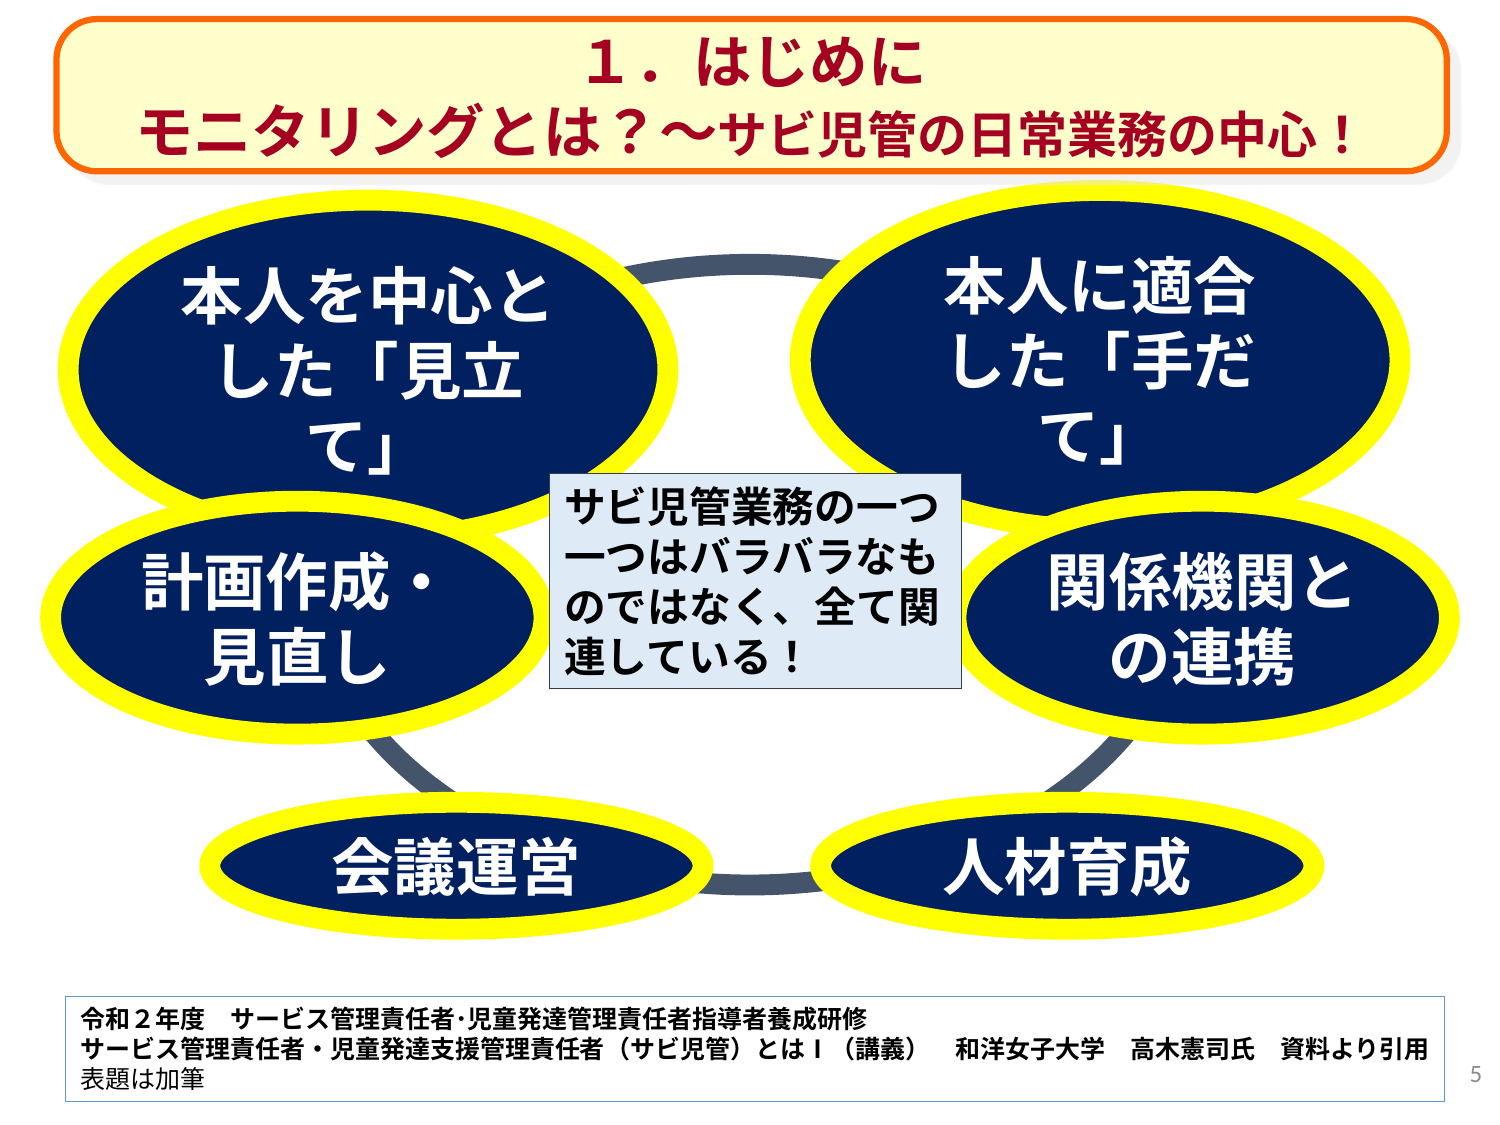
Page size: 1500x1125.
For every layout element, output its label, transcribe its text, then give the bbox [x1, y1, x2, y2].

text_box 令和２年度 サービス管理責任者･児童発達管理責任者指導者養成研修 サービス管理責任者・​児童発達支援管理責任者​（サビ児管）とはⅠ（講義） 和洋女子大学 高木憲司氏 資料より引用 表題は加筆 [65, 996, 1445, 1102]
text_box サビ児管業務の一つ一つはバラバラなものではなく、全て関連している！ [549, 473, 962, 689]
text_box １．はじめに モニタリングとは？～サビ児管の日常業務の中心！ [56, 19, 1447, 172]
text_box [608, 263, 875, 473]
text_box [370, 506, 1130, 887]
text_box 本人に適合 した「手だて」 [800, 190, 1401, 527]
text_box 人材育成 [820, 802, 1314, 930]
text_box 本人を中心と した「見立て」 [68, 200, 668, 531]
text_box 計画作成・見直し [50, 501, 545, 735]
text_box 関係機関との連携 [962, 501, 1450, 735]
text_box 会議運営 [209, 802, 704, 930]
slide_number 5 [1159, 1042, 1498, 1103]
